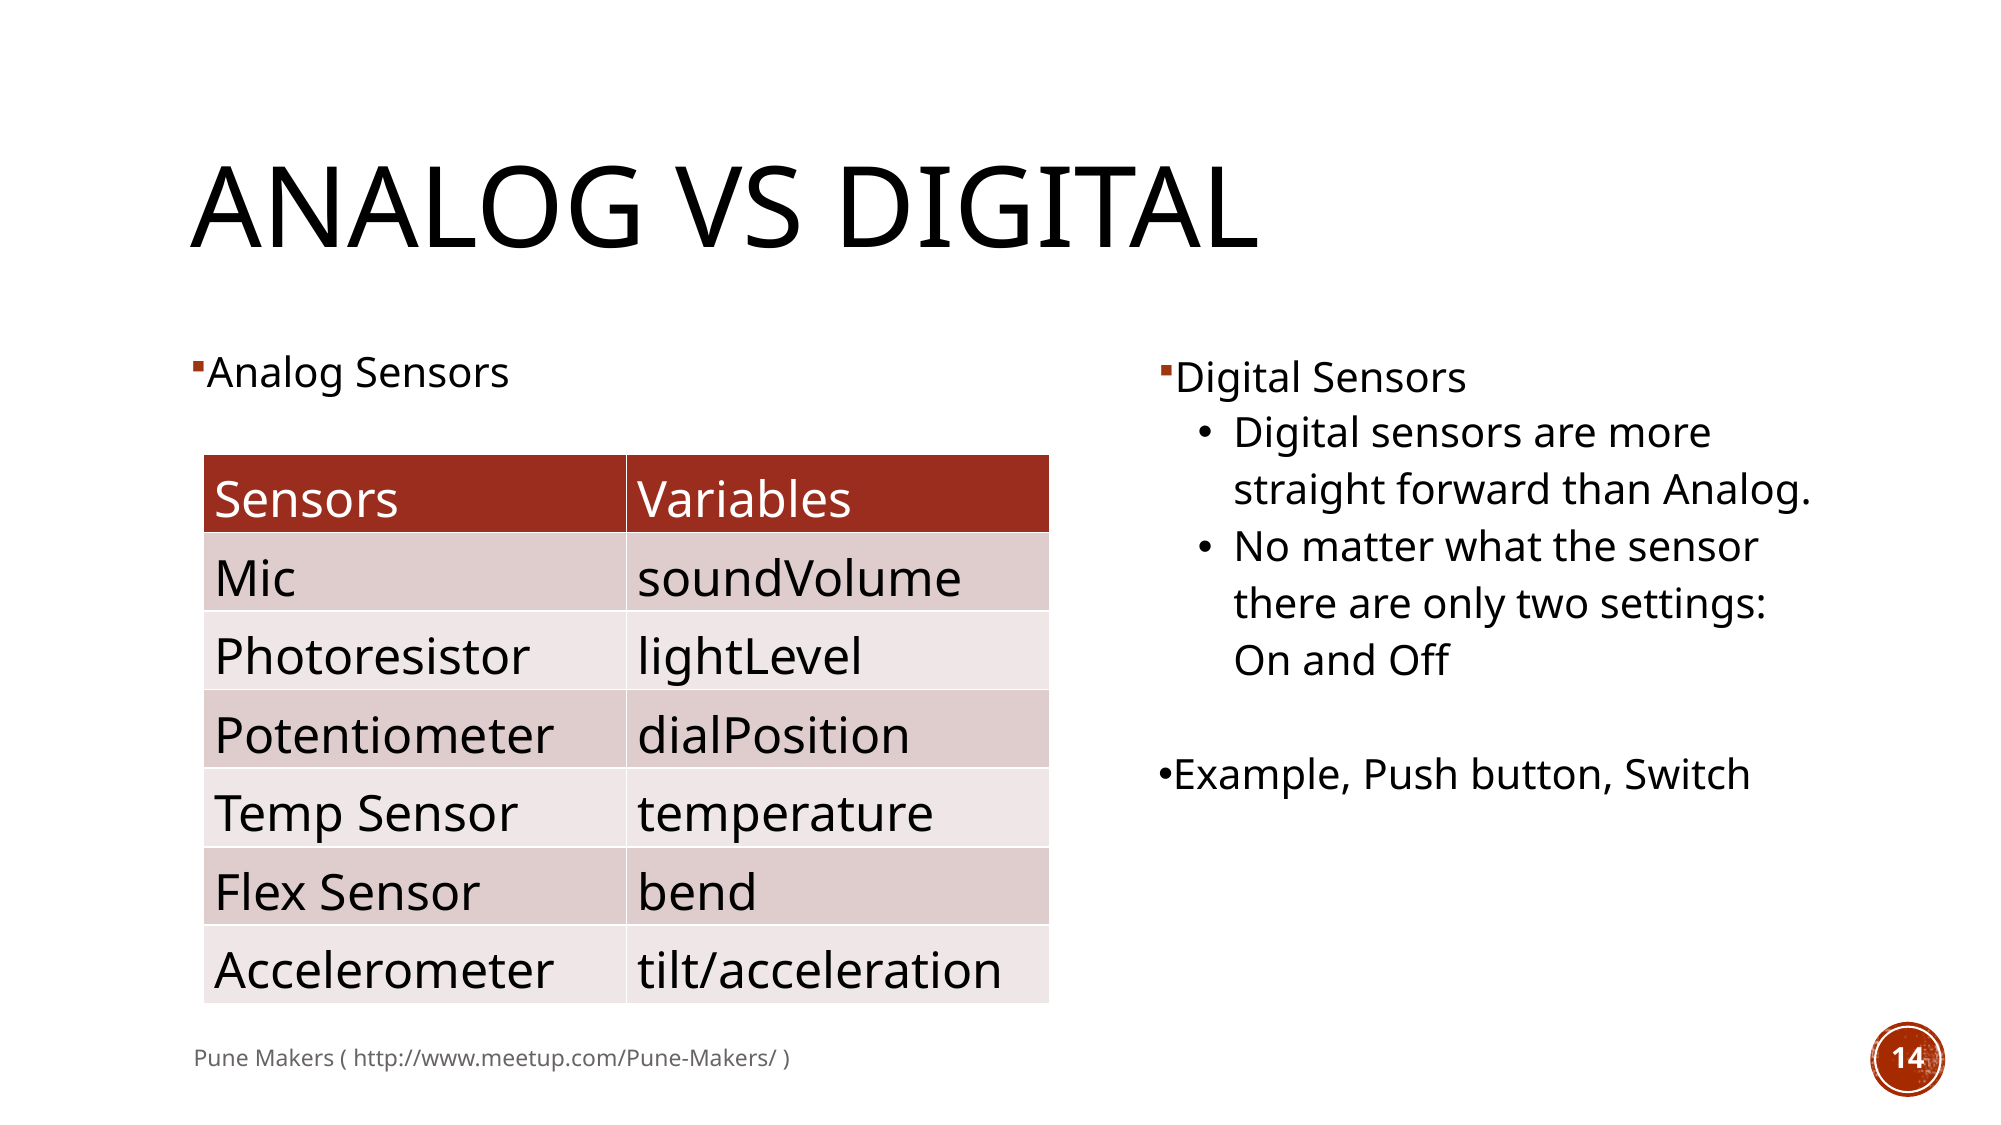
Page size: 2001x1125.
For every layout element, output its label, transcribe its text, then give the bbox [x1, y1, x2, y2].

table_header Sensors [204, 455, 626, 532]
table_cell Flex Sensor [204, 848, 626, 924]
footer Pune Makers ( http://www.meetup.com/Pune-Makers/ ) [178, 1028, 1217, 1089]
table_cell soundVolume [627, 533, 1049, 610]
title Analog vs digital [175, 79, 1826, 344]
text_box Digital Sensors Digital sensors are more straight forward than Analog. No matter what the sensor there are only two settings: On and Off Example, Push button, Switch [1143, 344, 1833, 1014]
table_header Variables [627, 455, 1049, 532]
list Analog Sensors [175, 343, 1166, 1013]
table_cell Potentiometer [204, 690, 626, 767]
table_cell lightLevel [627, 612, 1049, 689]
table_cell Temp Sensor [204, 769, 626, 846]
table_cell Photoresistor [204, 612, 626, 689]
table_cell bend [627, 848, 1049, 924]
table_cell tilt/acceleration [627, 926, 1049, 1003]
table_cell temperature [627, 769, 1049, 846]
table_cell Mic [204, 533, 626, 610]
slide_number 14 [1855, 1028, 1961, 1089]
table_cell dialPosition [627, 690, 1049, 767]
table_cell Accelerometer [204, 926, 626, 1003]
